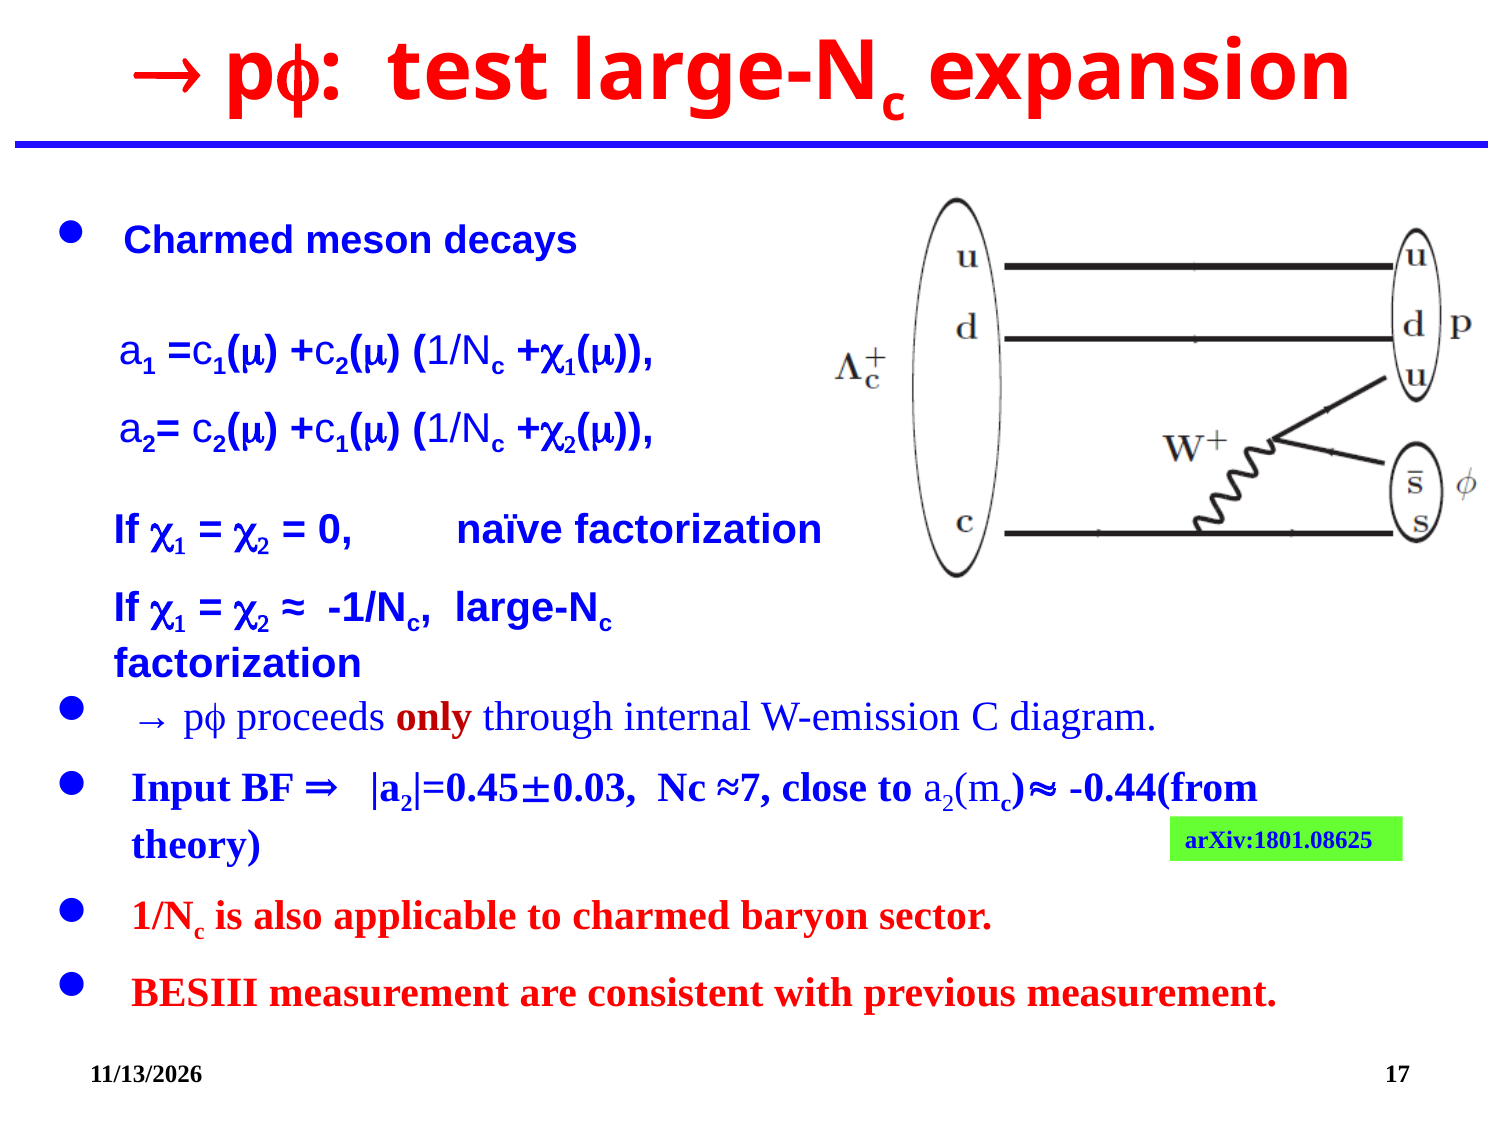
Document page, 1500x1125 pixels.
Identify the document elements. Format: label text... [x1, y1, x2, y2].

slide_number 17 [1074, 1042, 1425, 1103]
text_box If 1 = 2 = 0, naïve factorization If 1 = 2 ≈ -1/Nc, large-Nc factorization [99, 494, 887, 694]
picture [780, 172, 1495, 604]
text_box arXiv:1801.08625 [1170, 816, 1403, 861]
text_box Charmed meson decays [41, 206, 665, 269]
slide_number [75, 1042, 425, 1103]
text_box a1 =c1() +c2() (1/Nc +1()), a2= c2() +c1() (1/Nc +2()), [104, 315, 750, 465]
